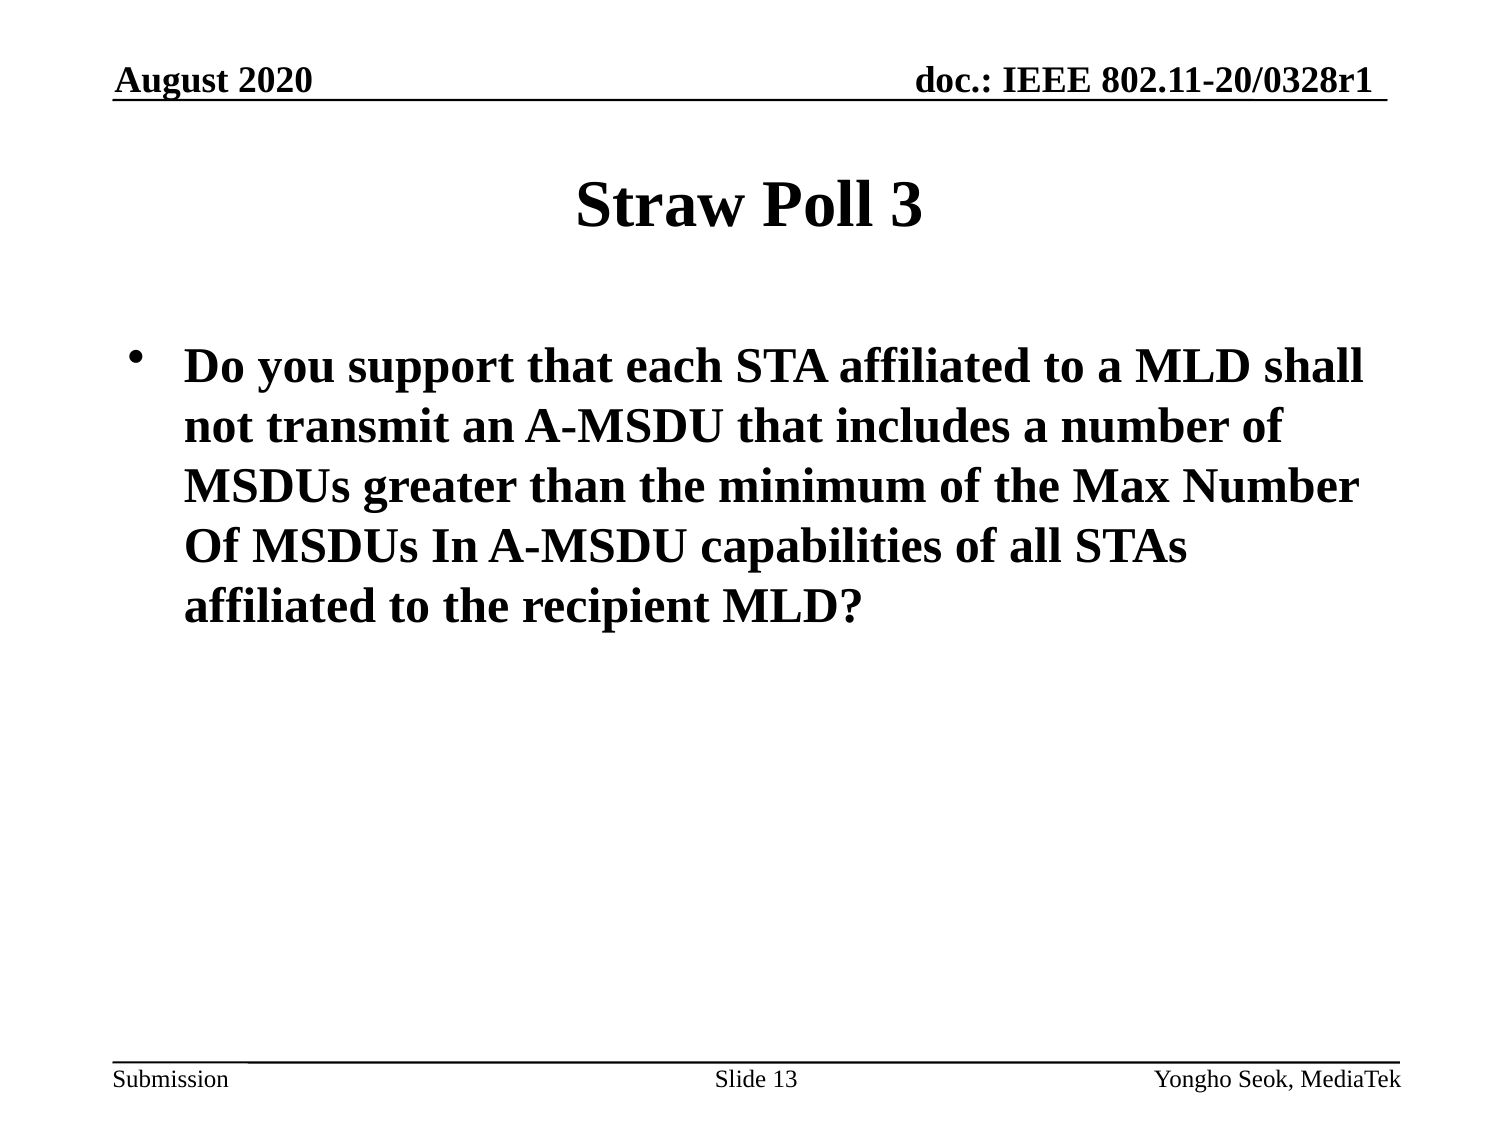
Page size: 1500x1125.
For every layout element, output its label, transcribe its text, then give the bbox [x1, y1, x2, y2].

list Do you support that each STA affiliated to a MLD shall not transmit an A-MSDU that includes a number of MSDUs greater than the minimum of the Max Number Of MSDUs In A-MSDU capabilities of all STAs affiliated to the recipient MLD? [112, 324, 1388, 1001]
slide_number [114, 54, 316, 101]
footer Yongho Seok, MediaTek [1150, 1061, 1402, 1093]
title Straw Poll 3 [112, 112, 1388, 288]
slide_number Slide 13 [712, 1061, 800, 1093]
